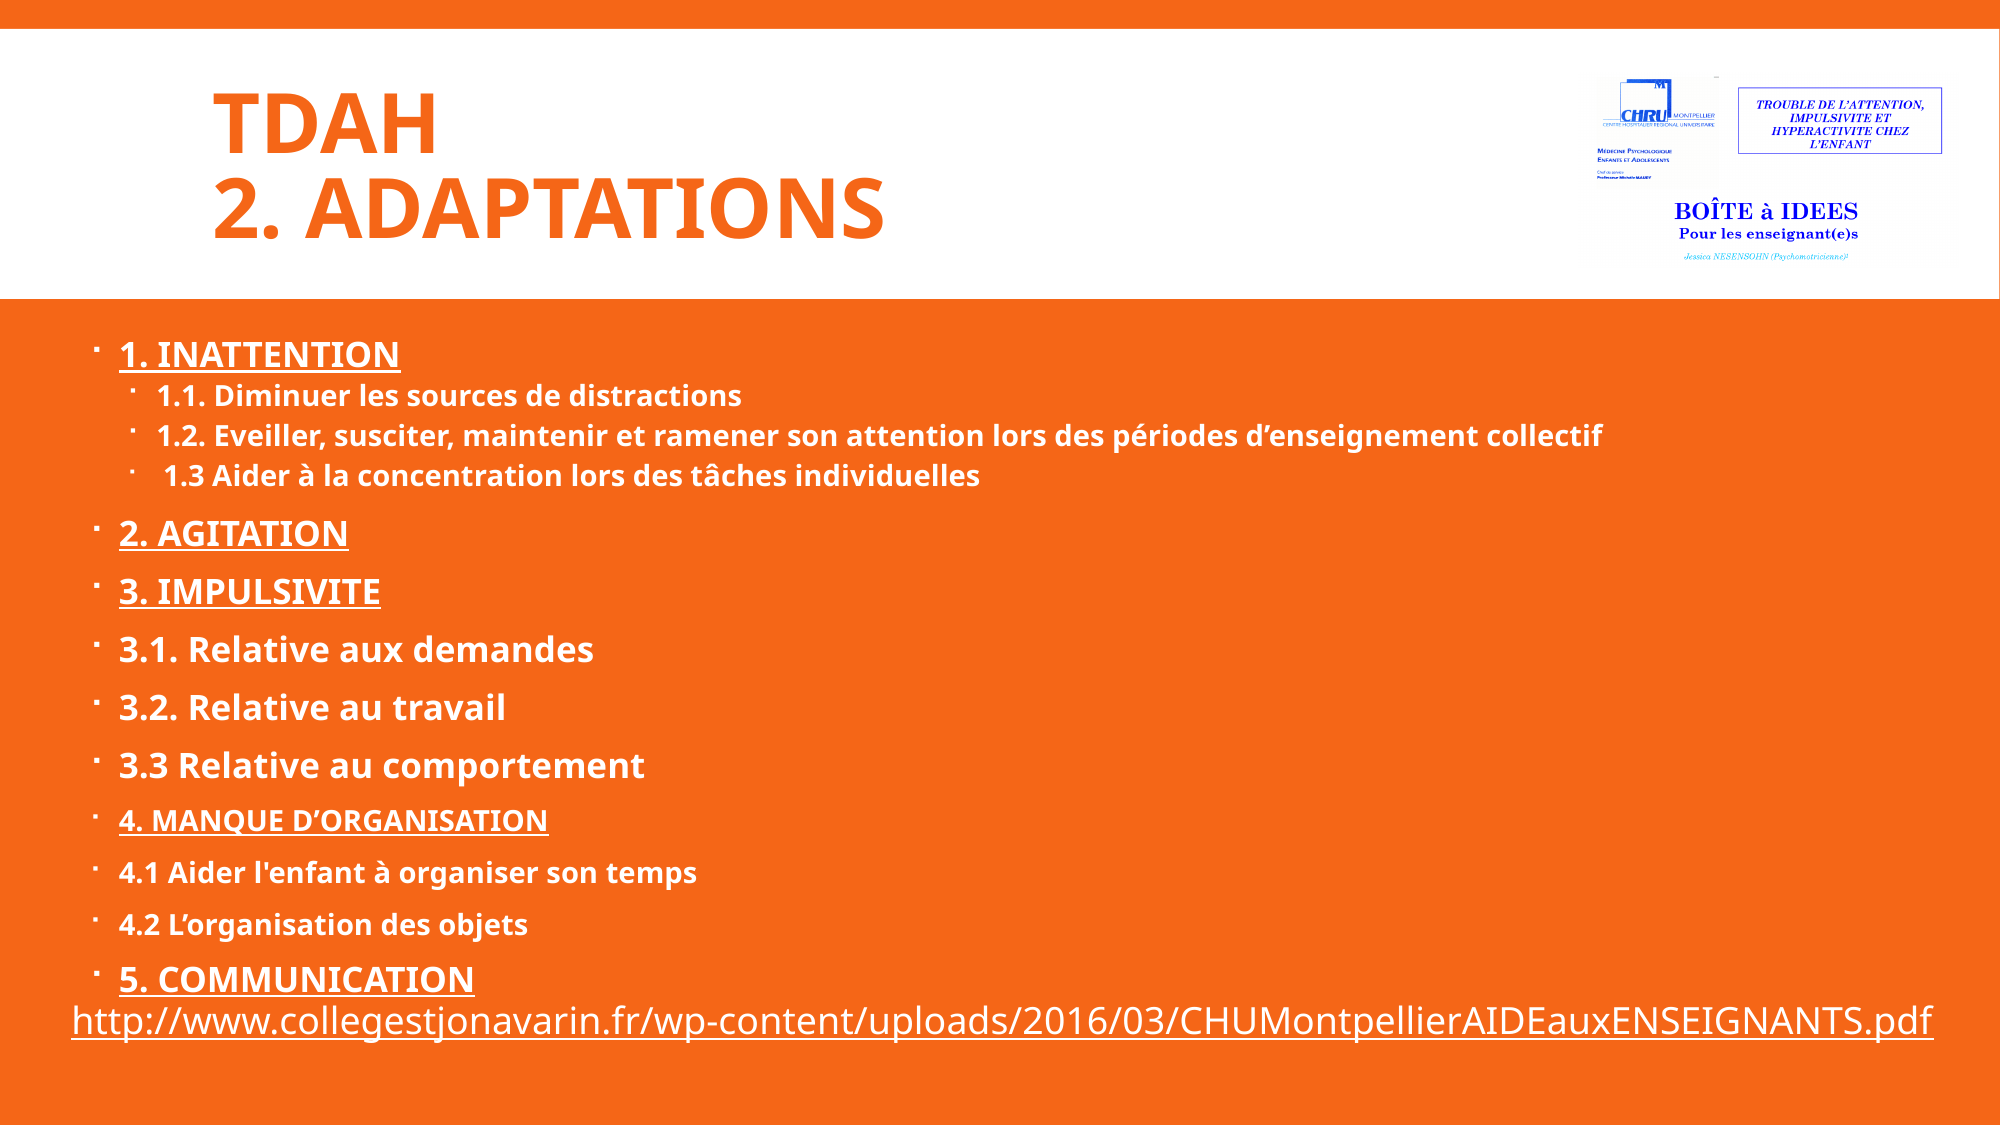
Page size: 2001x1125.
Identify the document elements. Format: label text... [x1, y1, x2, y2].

list 1. INATTENTION 1.1. Diminuer les sources de distractions 1.2. Eveiller, susciter, maintenir et ramener son attention lors des périodes d’enseignement collectif 1.3 Aider à la concentration lors des tâches individuelles 2. AGITATION 3. IMPULSIVITE 3.1. Relative aux demandes 3.2. Relative au travail 3.3 Relative au comportement 4. MANQUE D’ORGANISATION 4.1 Aider l'enfant à organiser son temps 4.2 L’organisation des objets 5. COMMUNICATION [73, 329, 1653, 1020]
text_box http://www.collegestjonavarin.fr/wp-content/uploads/2016/03/CHUMontpellierAIDEauxENSEIGNANTS.pdf [56, 989, 1959, 1056]
title TDAH 2. ADAPTATIONS [197, 46, 1803, 295]
picture [1578, 72, 1959, 269]
